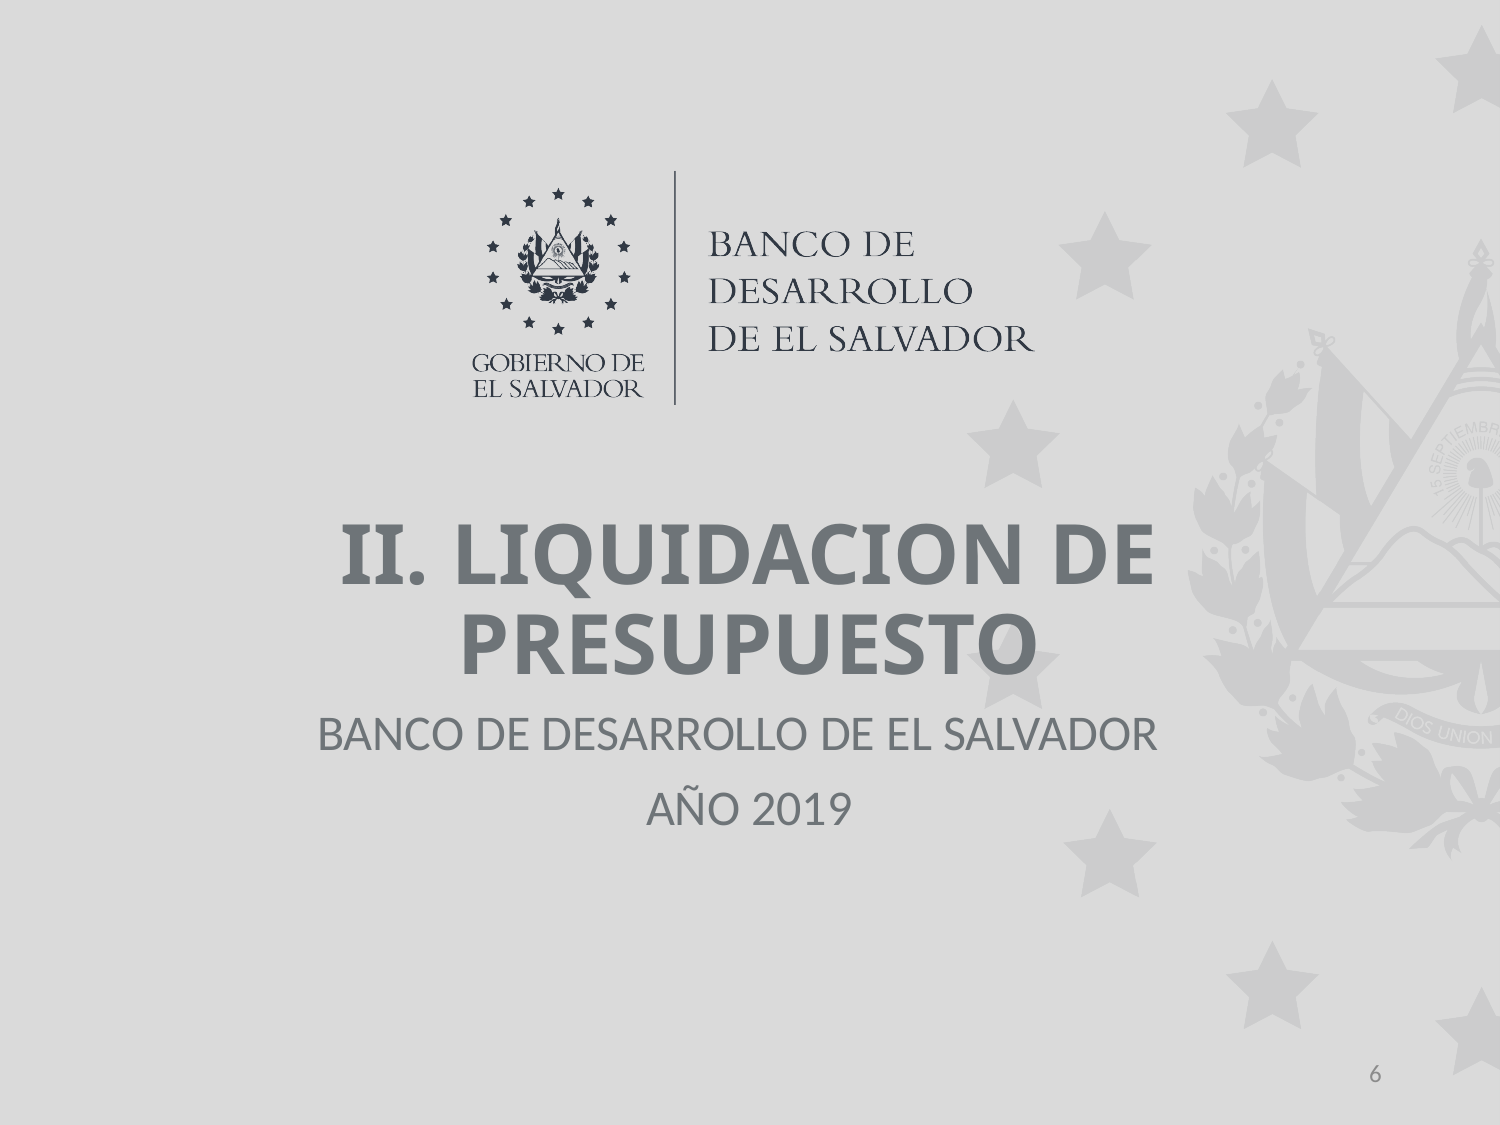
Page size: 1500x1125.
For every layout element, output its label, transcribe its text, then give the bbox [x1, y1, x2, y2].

slide_number 6 [1059, 1042, 1397, 1103]
list BANCO DE DESARROLLO DE EL SALVADOR AÑO 2019 [102, 699, 1397, 946]
picture [0, 0, 1500, 1125]
title II. LIQUIDACION DE PRESUPUESTO [102, 553, 1397, 699]
